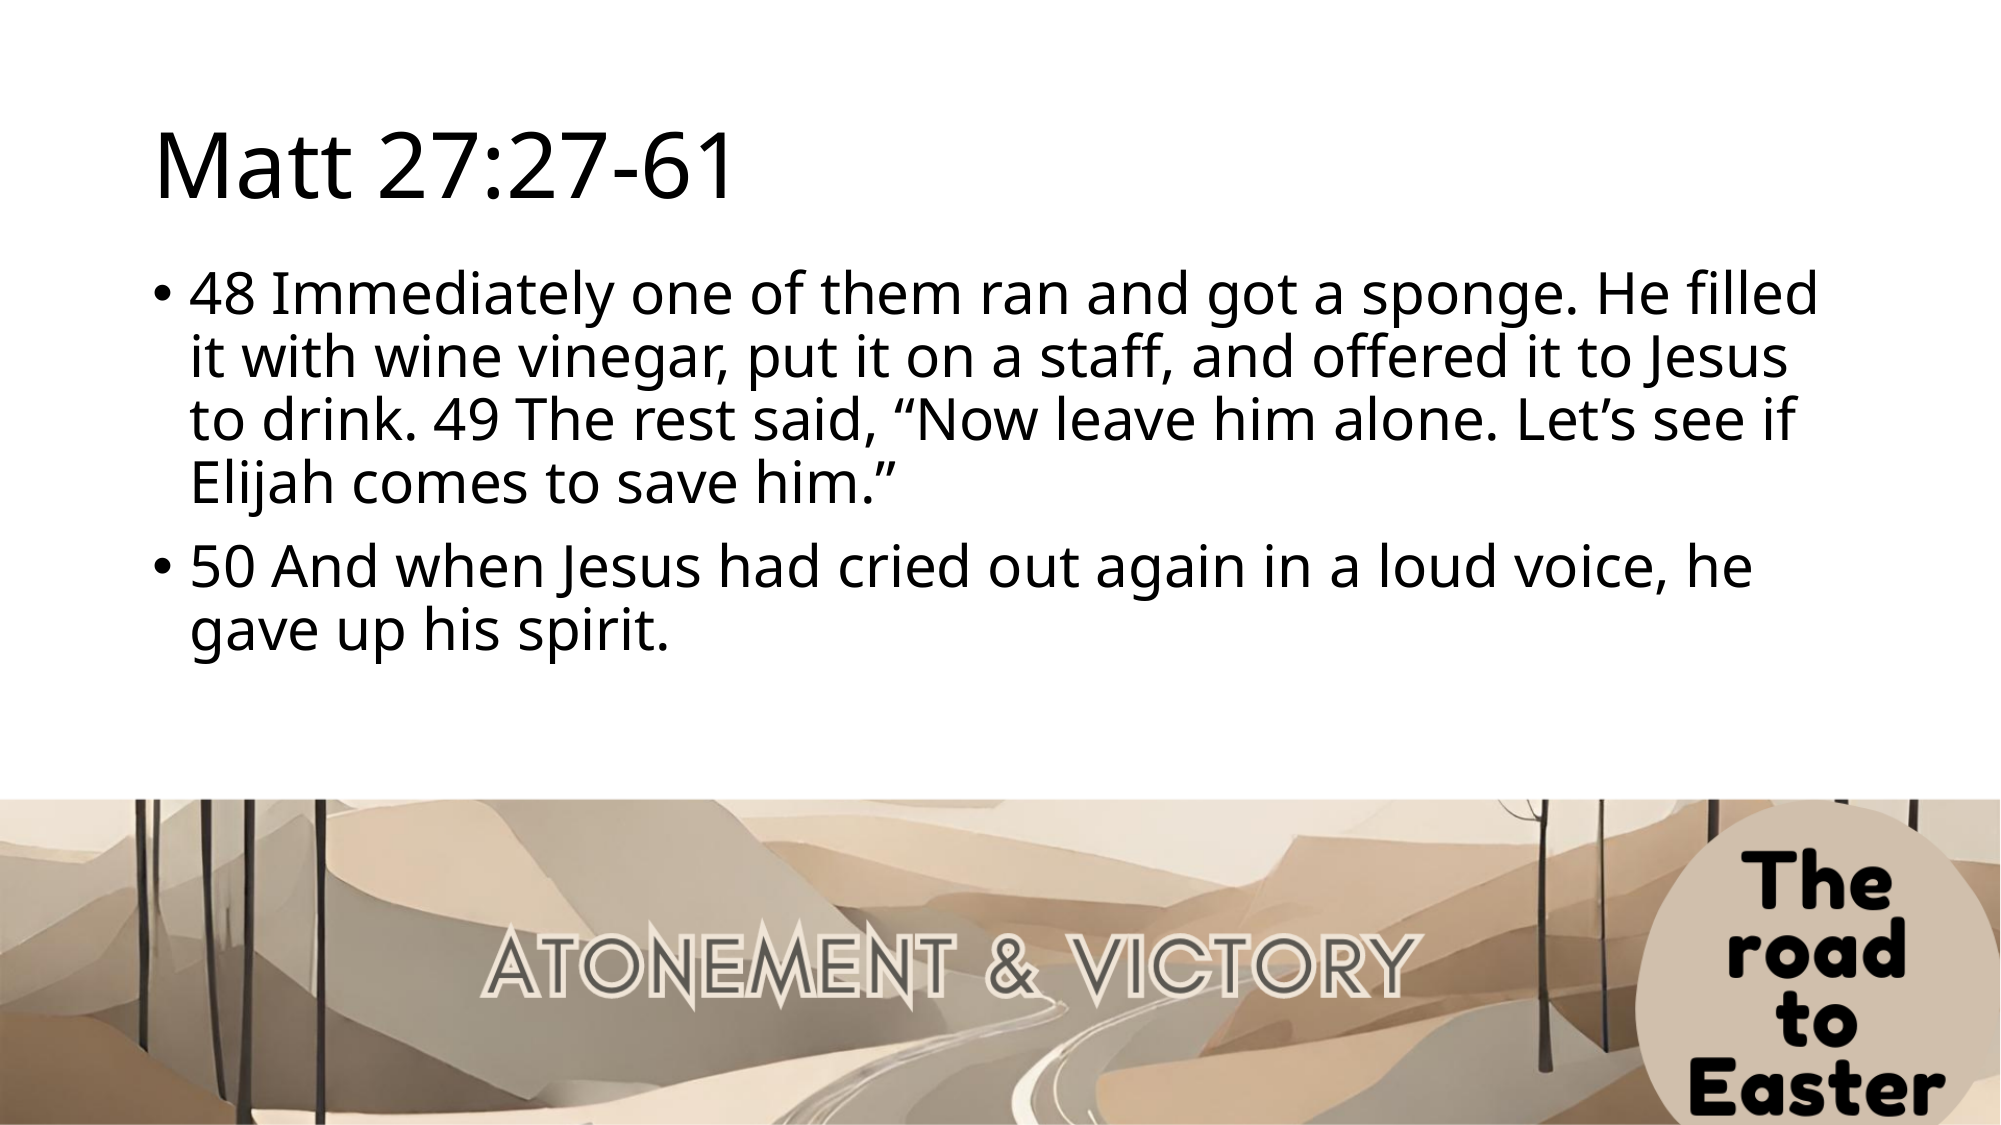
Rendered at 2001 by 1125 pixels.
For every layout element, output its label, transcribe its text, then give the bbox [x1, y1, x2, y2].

title Matt 27:27-61 [137, 59, 1863, 257]
list 48 Immediately one of them ran and got a sponge. He filled it with wine vinegar, put it on a staff, and offered it to Jesus to drink. 49 The rest said, “Now leave him alone. Let’s see if Elijah comes to save him.” 50 And when Jesus had cried out again in a loud voice, he gave up his spirit. [137, 257, 1863, 972]
picture [0, 0, 2001, 1125]
